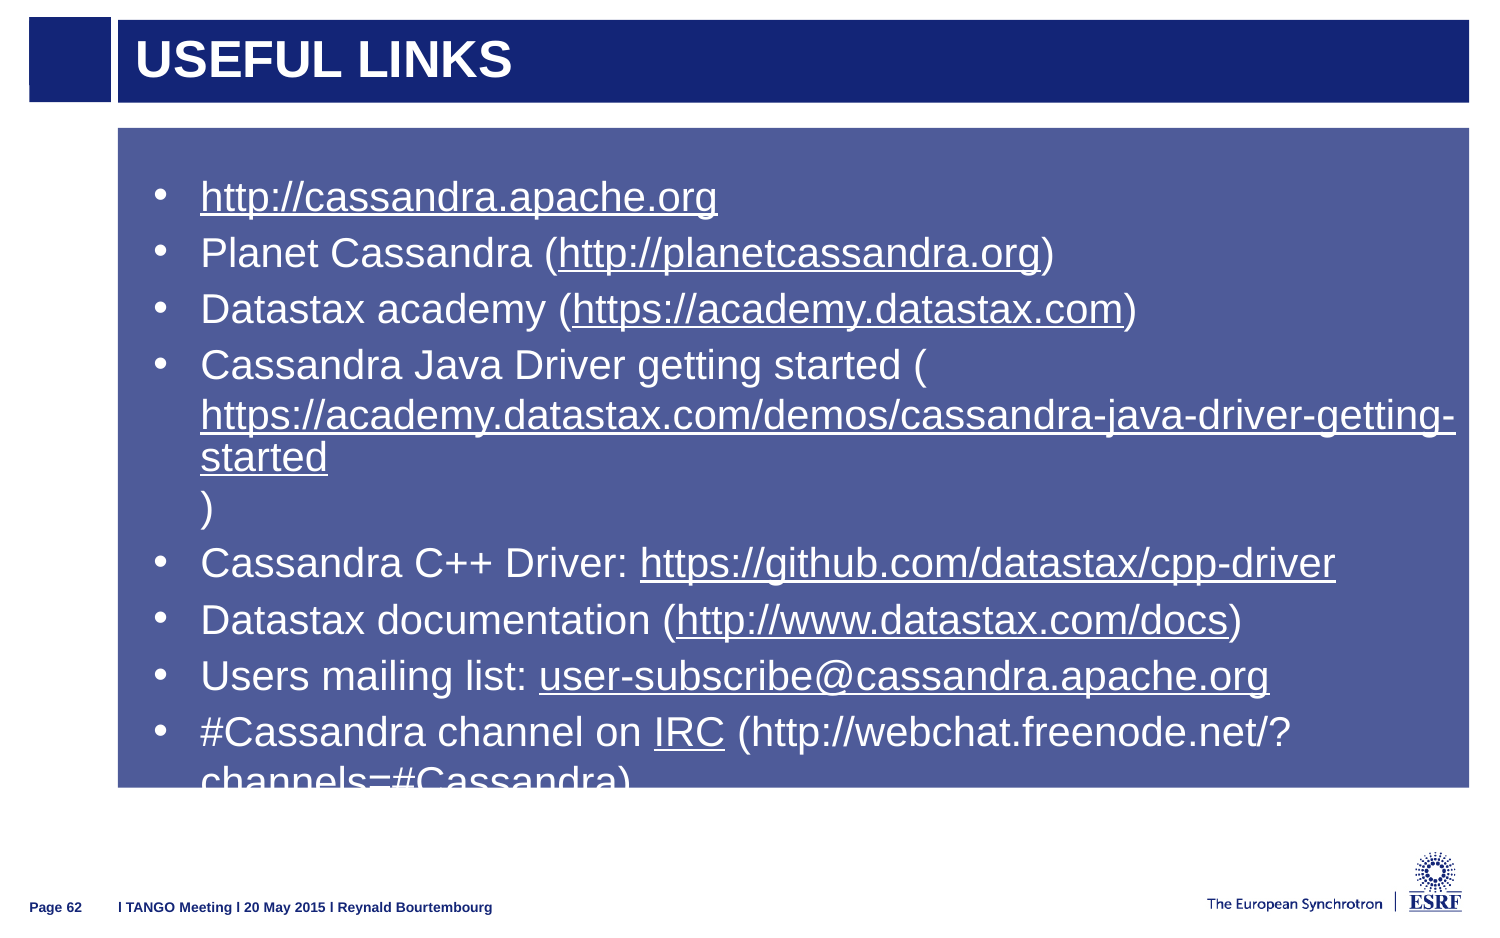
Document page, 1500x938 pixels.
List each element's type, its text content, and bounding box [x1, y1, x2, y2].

title Useful links [118, 19, 1470, 103]
slide_number Page 62 [29, 886, 98, 916]
footer l TANGO Meeting l 20 May 2015 l Reynald Bourtembourg [118, 886, 1122, 916]
text_box http://cassandra.apache.org Planet Cassandra (http://planetcassandra.org) Datastax academy (https://academy.datastax.com) Cassandra Java Driver getting started (https://academy.datastax.com/demos/cassandra-java-driver-getting-started) Cassandra C++ Driver: https://github.com/datastax/cpp-driver Datastax documentation (http://www.datastax.com/docs) Users mailing list: user-subscribe@cassandra.apache.org #Cassandra channel on IRC (http://webchat.freenode.net/?channels=#Cassandra) [117, 127, 1470, 788]
picture [1175, 831, 1500, 938]
